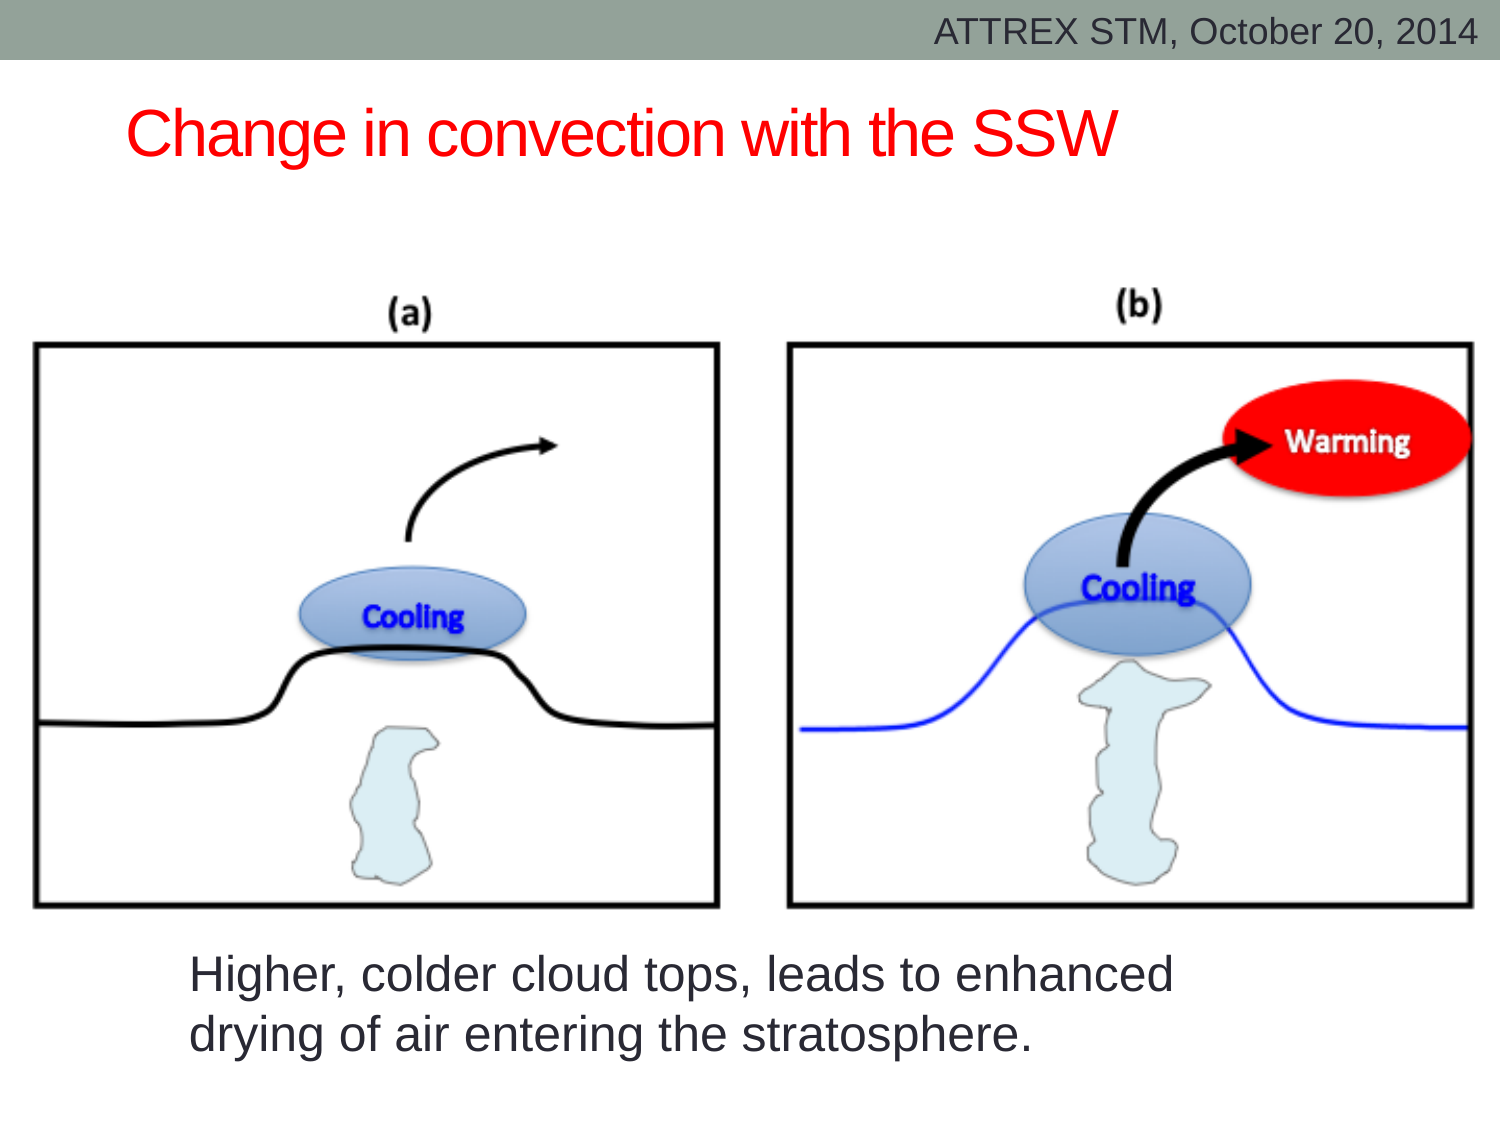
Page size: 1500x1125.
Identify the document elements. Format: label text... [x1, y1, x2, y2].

text_box Higher, colder cloud tops, leads to enhanced drying of air entering the stratosphere. [174, 979, 1339, 1069]
text_box ATTREX STM, October 20, 2014 [918, 0, 1494, 59]
text_box Change in convection with the SSW [110, 81, 1461, 233]
picture [28, 236, 1500, 970]
